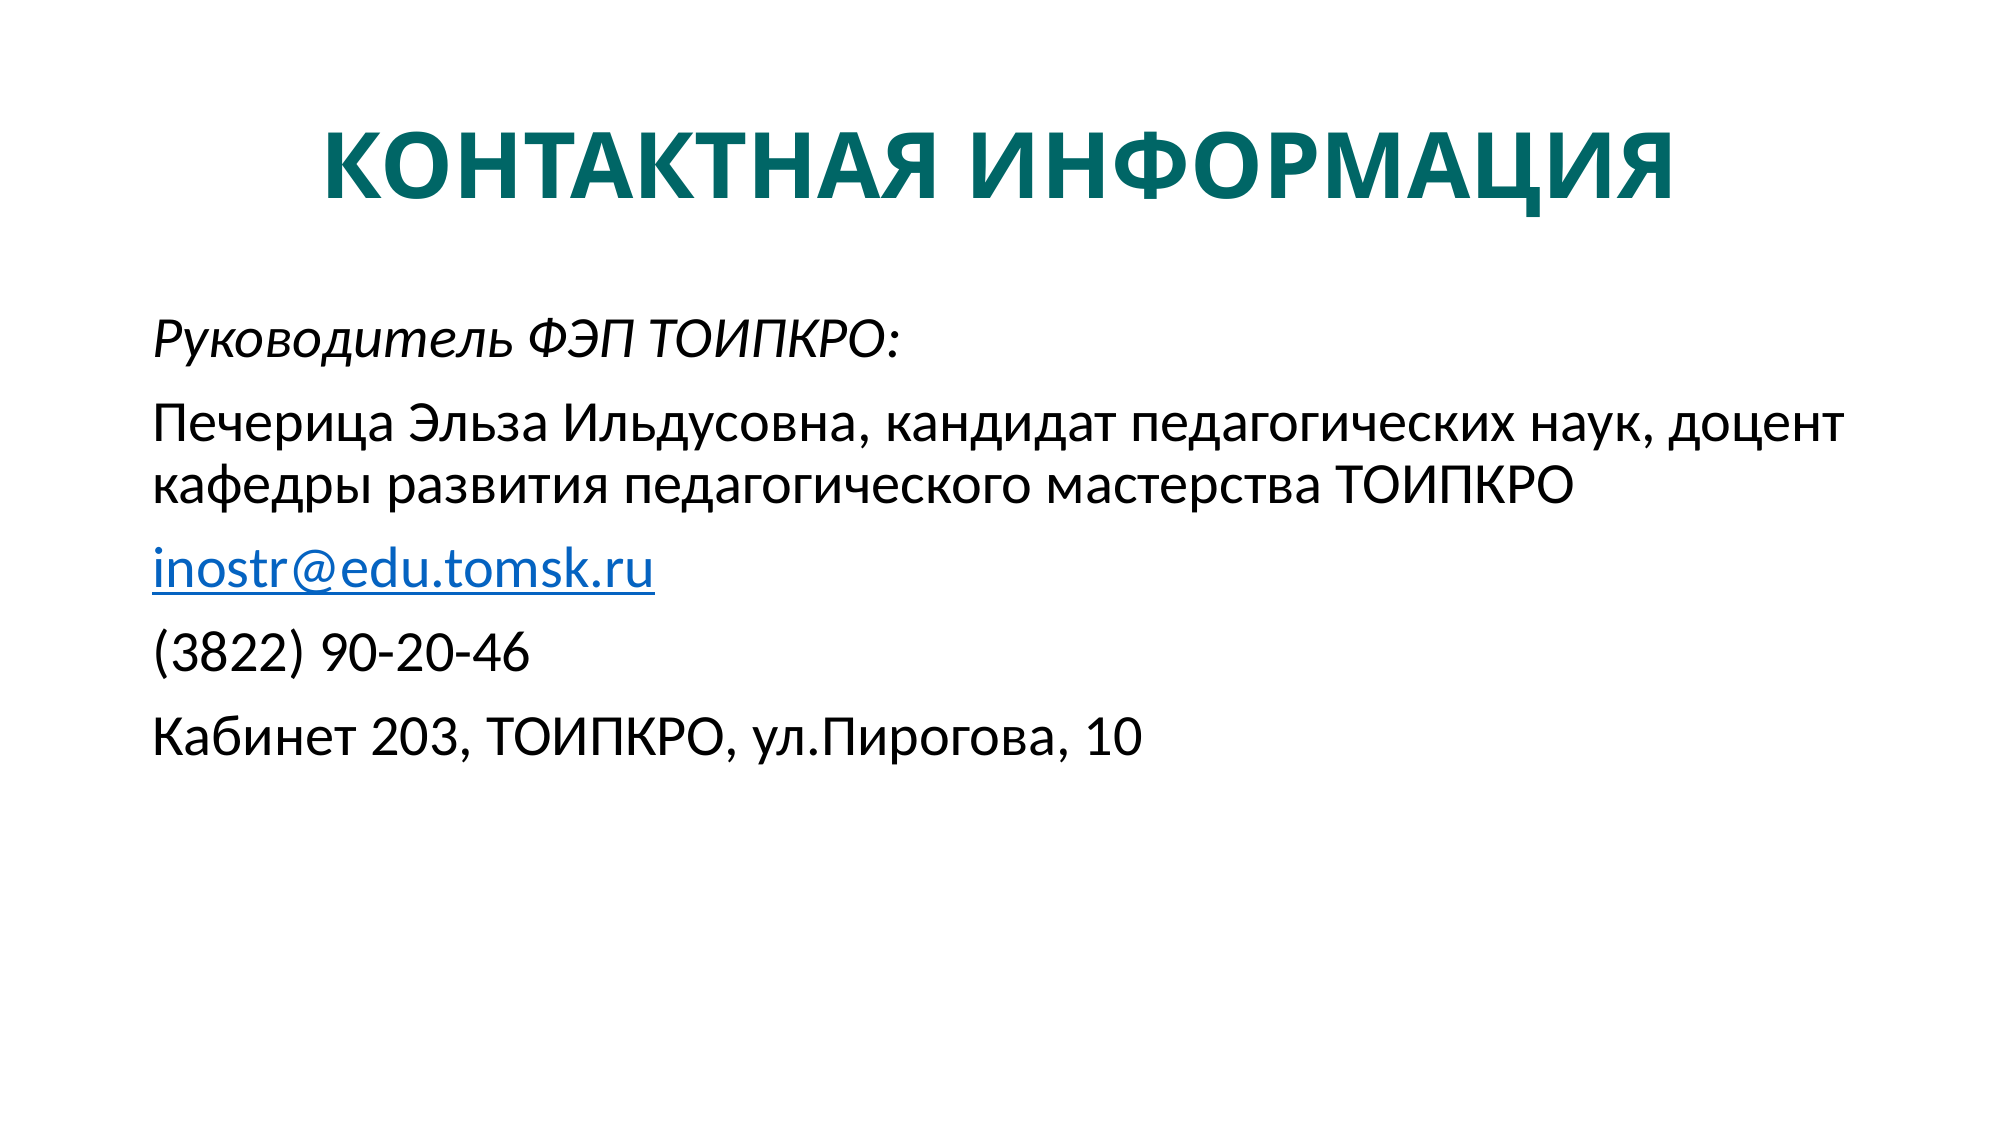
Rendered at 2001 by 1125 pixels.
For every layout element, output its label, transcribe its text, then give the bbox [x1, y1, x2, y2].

title КОНТАКТНАЯ ИНФОРМАЦИЯ [137, 59, 1863, 278]
list Руководитель ФЭП ТОИПКРО: Печерица Эльза Ильдусовна, кандидат педагогических наук, доцент кафедры развития педагогического мастерства ТОИПКРО inostr@edu.tomsk.ru (3822) 90-20-46 Кабинет 203, ТОИПКРО, ул.Пирогова, 10 [137, 299, 1863, 1014]
